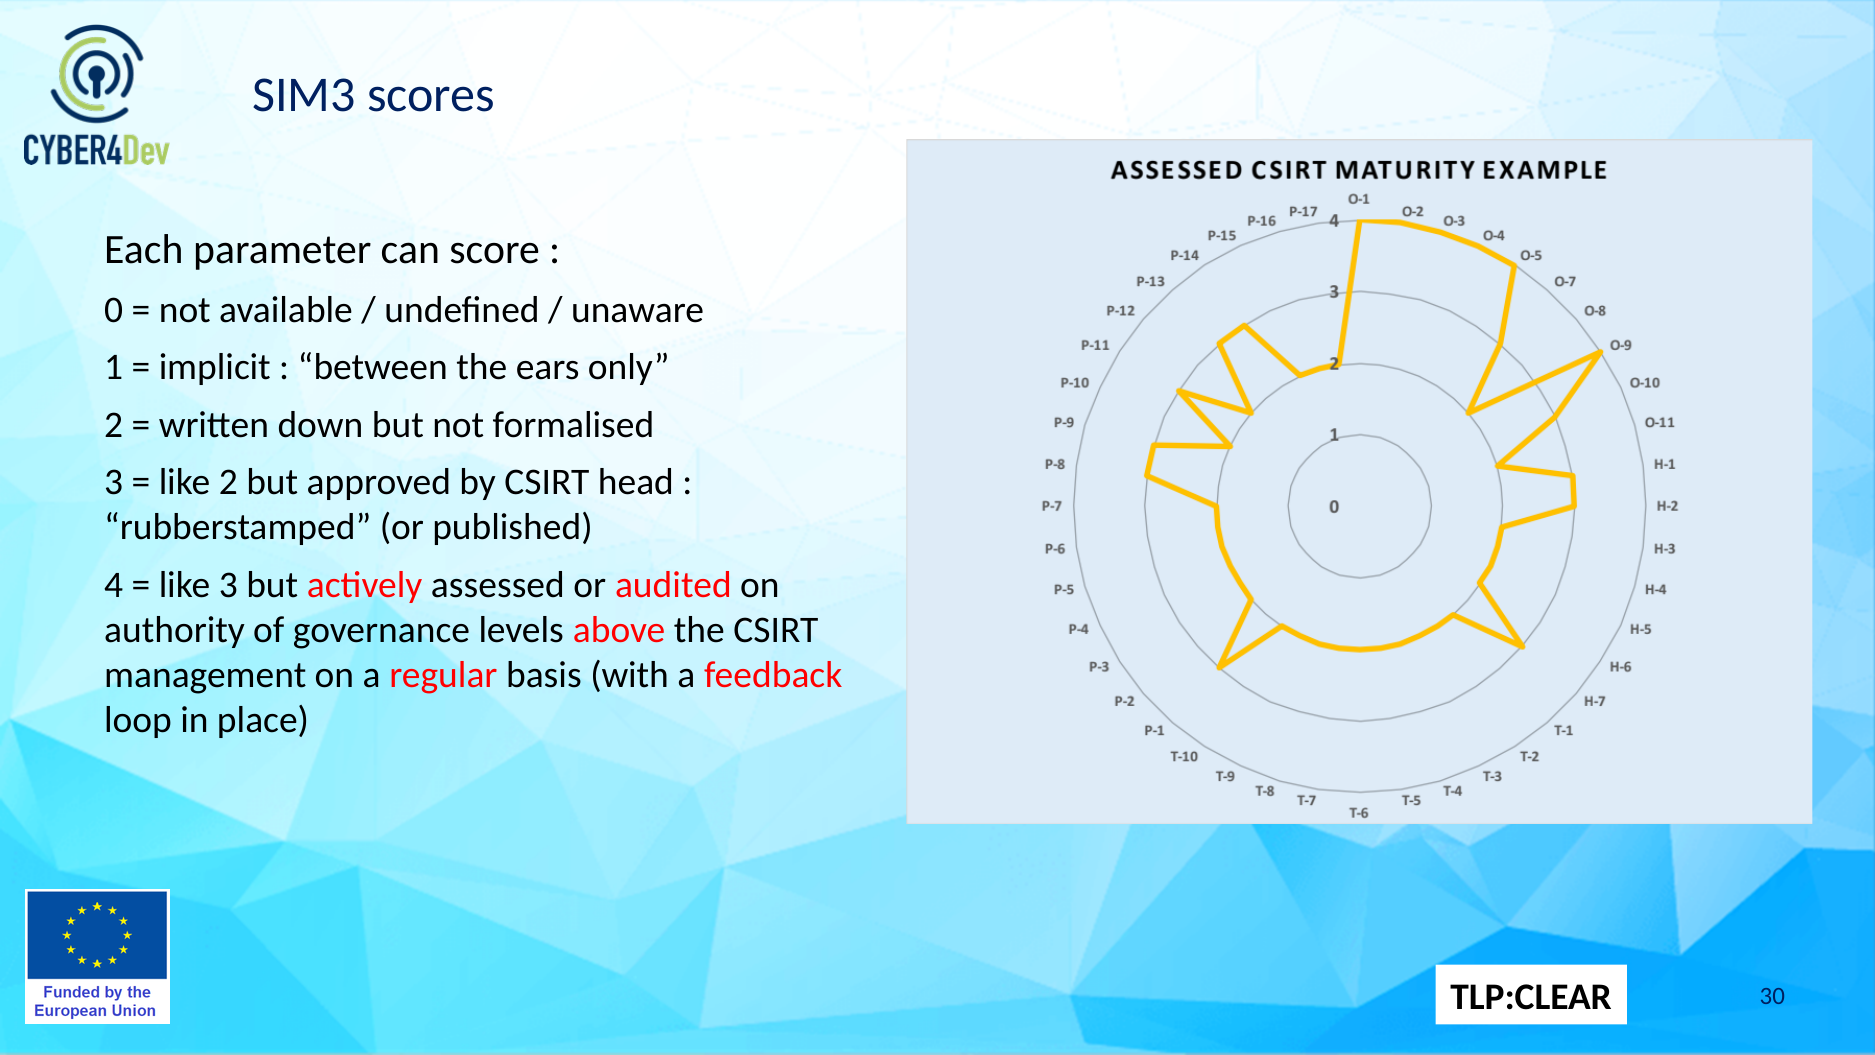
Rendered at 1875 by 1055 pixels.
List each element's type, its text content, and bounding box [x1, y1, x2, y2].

title SIM3 scores [237, 39, 1800, 145]
slide_number 30 [1674, 964, 1800, 1025]
picture [0, 0, 1875, 1055]
text_box Each parameter can score : 0 = not available / undefined / unaware 1 = implicit : “between the ears only” 2 = written down but not formalised 3 = like 2 but approved by CSIRT head : “rubberstamped” (or published) 4 = like 3 but actively assessed or audited on authority of governance levels above the CSIRT management on a regular basis (with a feedback loop in place) [89, 214, 863, 819]
